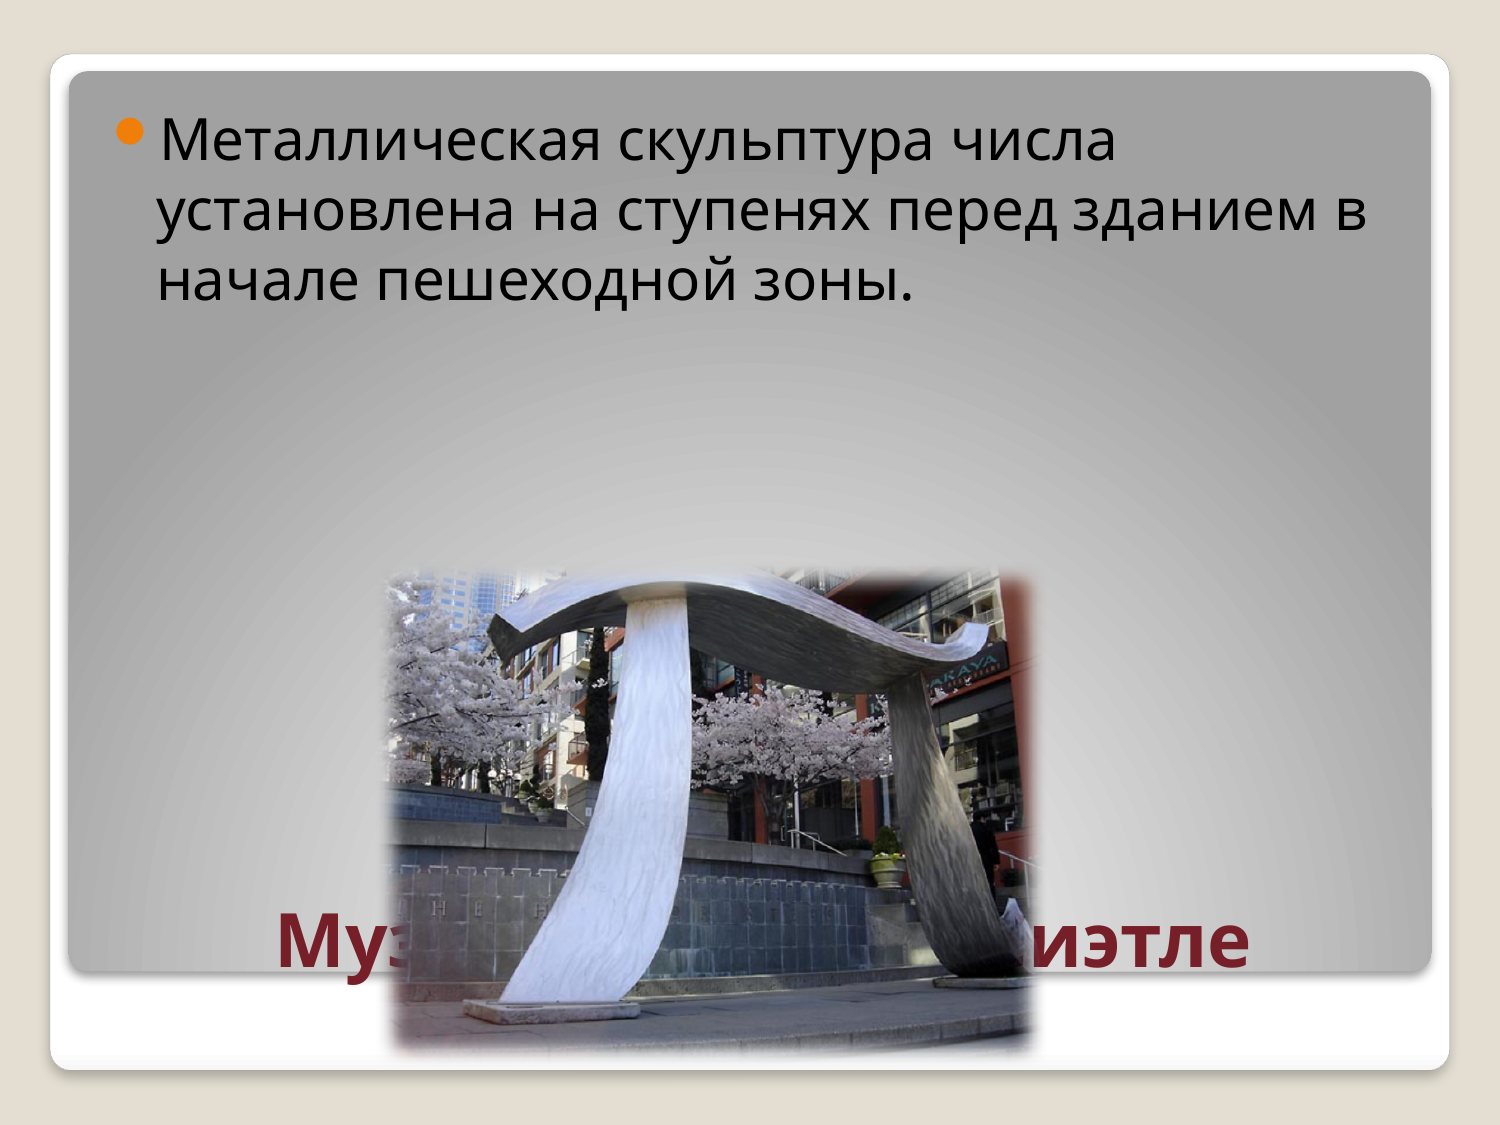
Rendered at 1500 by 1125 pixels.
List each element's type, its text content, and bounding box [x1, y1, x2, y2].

list Металлическая скульптура числа установлена на ступенях перед зданием в начале пешеходной зоны. [82, 86, 1425, 774]
title Музей искусств в Сиэтле [82, 817, 367, 990]
title Музей искусств в Сиэтле [1055, 817, 1425, 990]
picture [374, 562, 1048, 1067]
